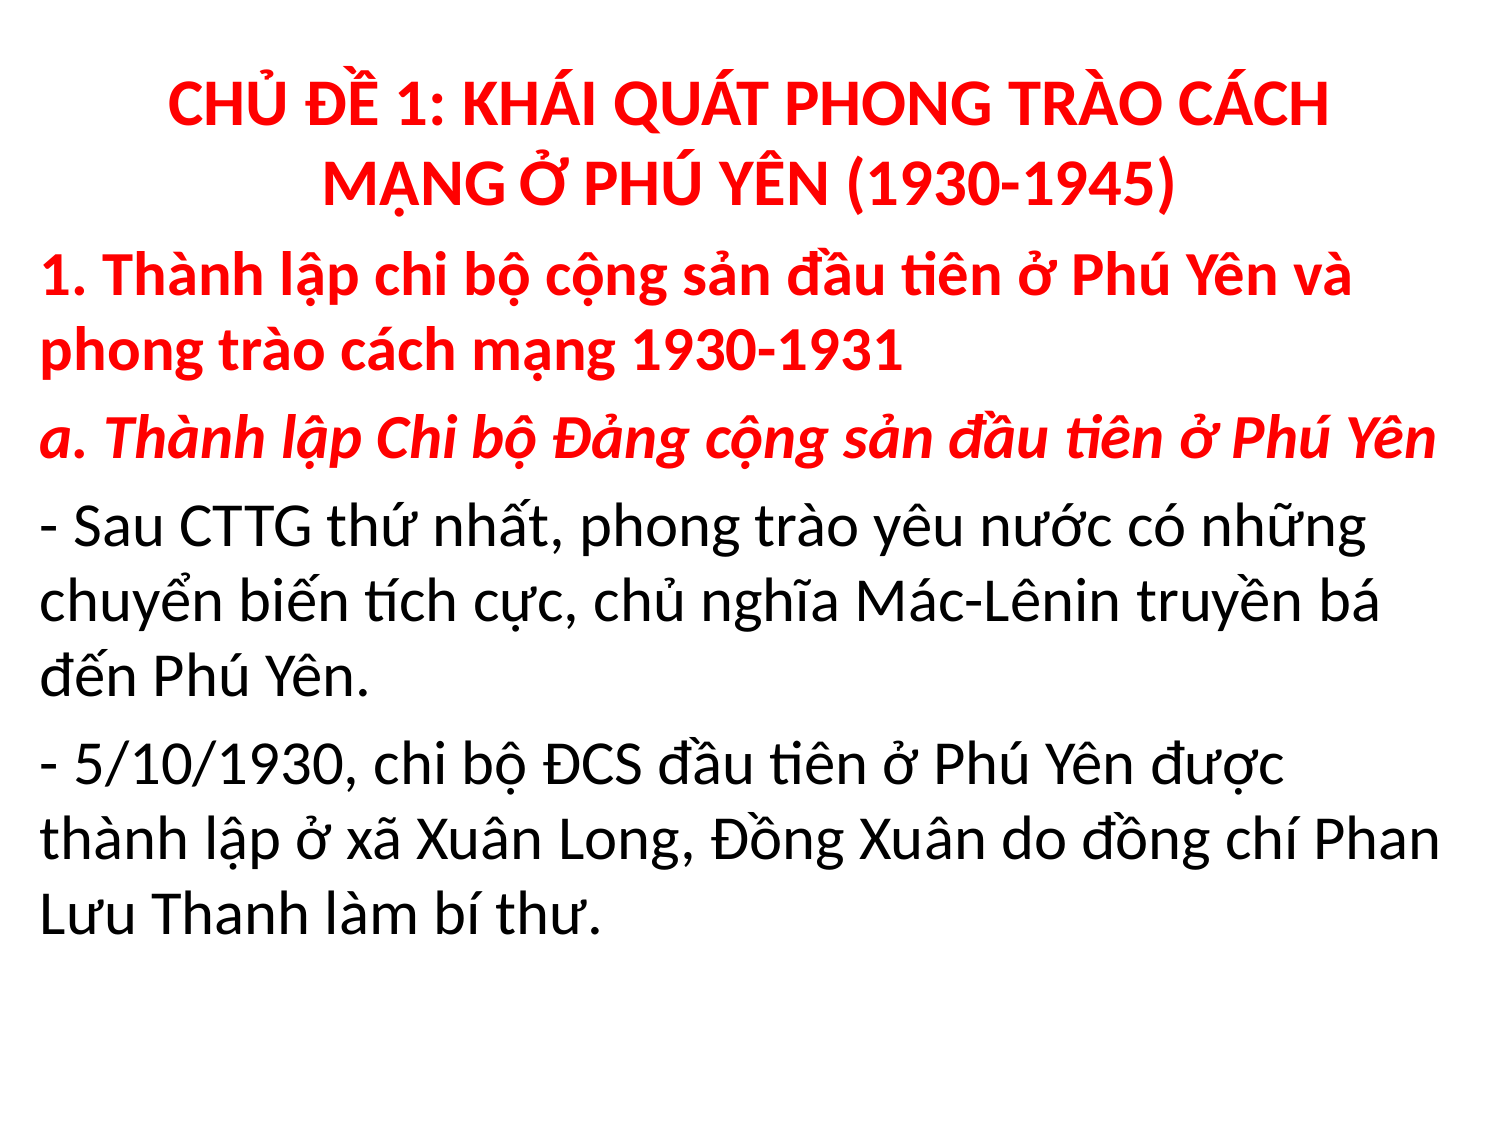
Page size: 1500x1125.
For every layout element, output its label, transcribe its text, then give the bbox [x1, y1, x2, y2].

list 1. Thành lập chi bộ cộng sản đầu tiên ở Phú Yên và phong trào cách mạng 1930-1931 a. Thành lập Chi bộ Đảng cộng sản đầu tiên ở Phú Yên - Sau CTTG thứ nhất, phong trào yêu nước có những chuyển biến tích cực, chủ nghĩa Mác-Lênin truyền bá đến Phú Yên. - 5/10/1930, chi bộ ĐCS đầu tiên ở Phú Yên được thành lập ở xã Xuân Long, Đồng Xuân do đồng chí Phan Lưu Thanh làm bí thư. [24, 224, 1463, 968]
title CHỦ ĐỀ 1: KHÁI QUÁT PHONG TRÀO CÁCH MẠNG Ở PHÚ YÊN (1930-1945) [75, 107, 1425, 250]
